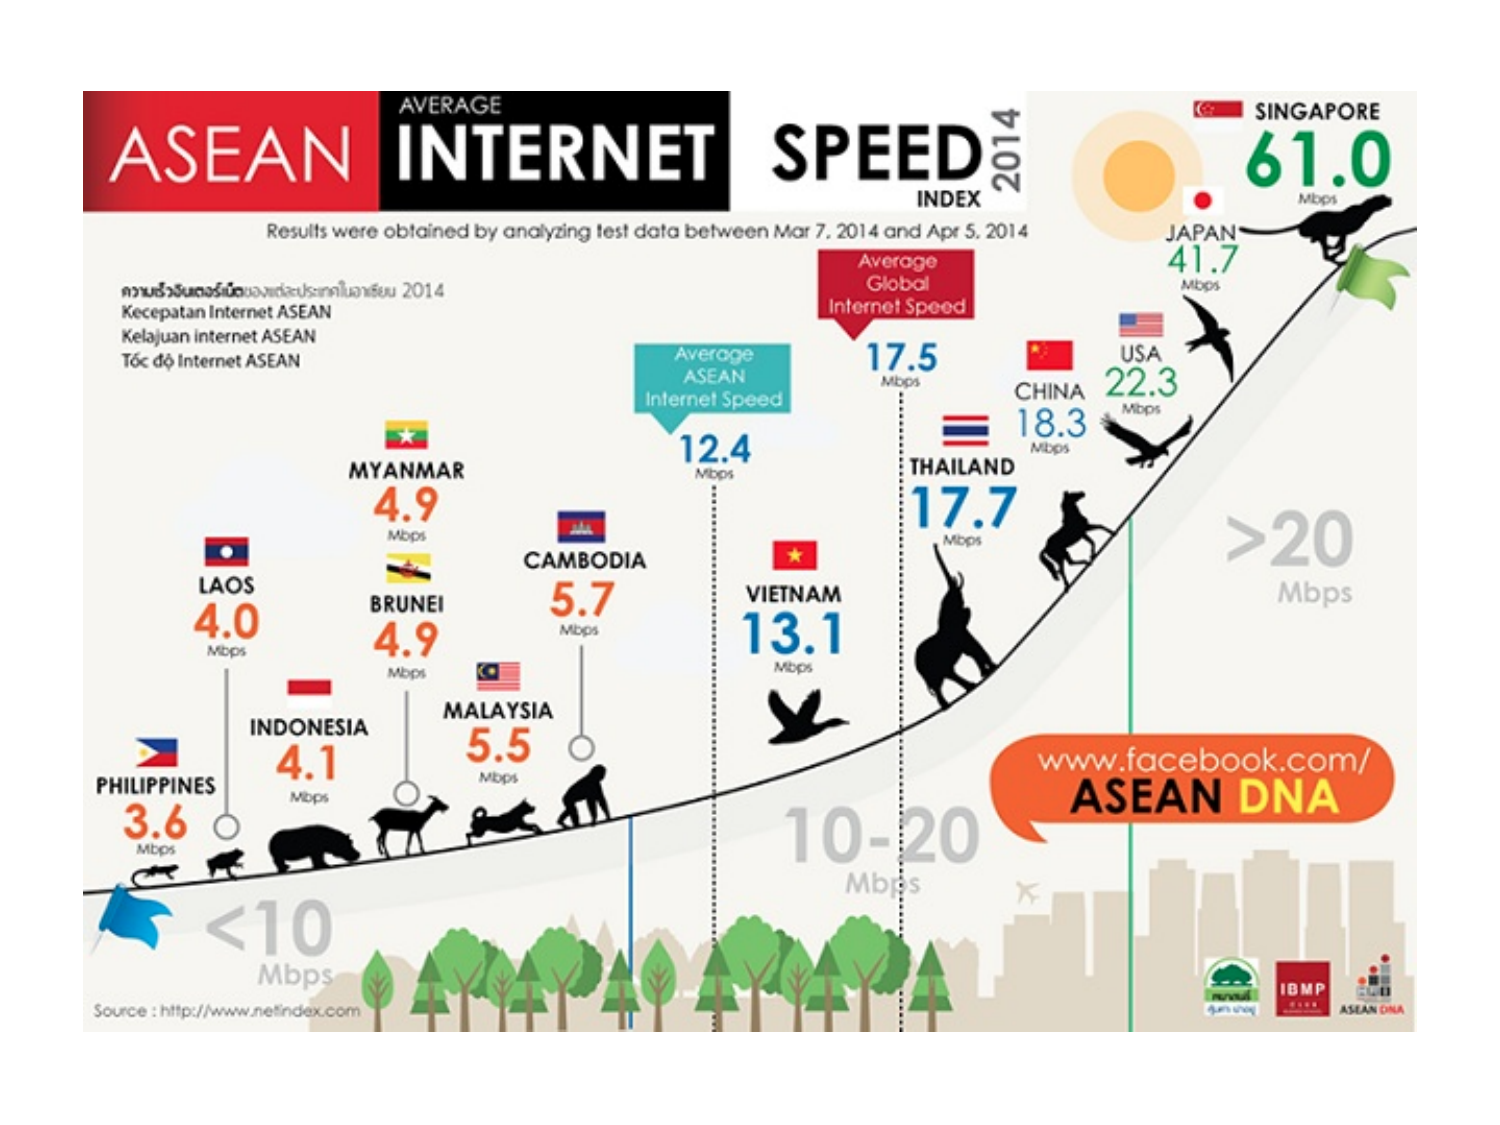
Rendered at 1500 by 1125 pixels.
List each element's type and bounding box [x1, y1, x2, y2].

picture [83, 91, 1417, 1032]
